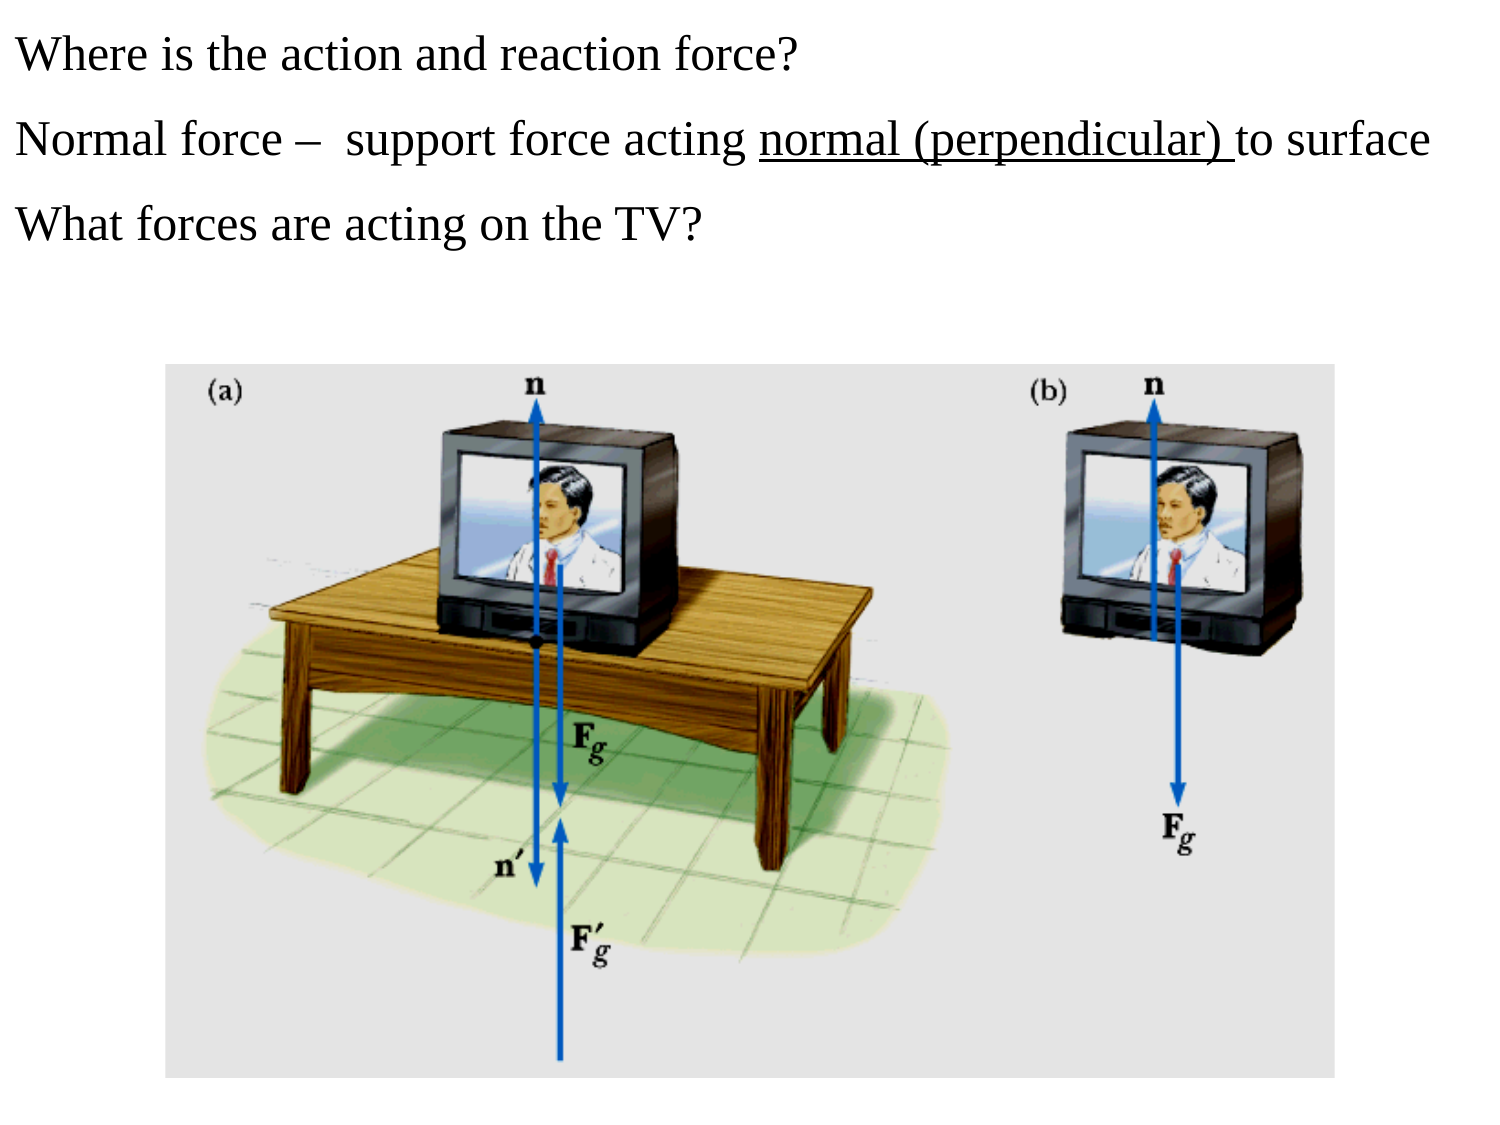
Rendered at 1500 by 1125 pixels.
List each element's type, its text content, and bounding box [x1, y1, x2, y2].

text_box Where is the action and reaction force? Normal force – support force acting normal (perpendicular) to surface What forces are acting on the TV? [0, 13, 1500, 259]
picture [164, 364, 1335, 1078]
